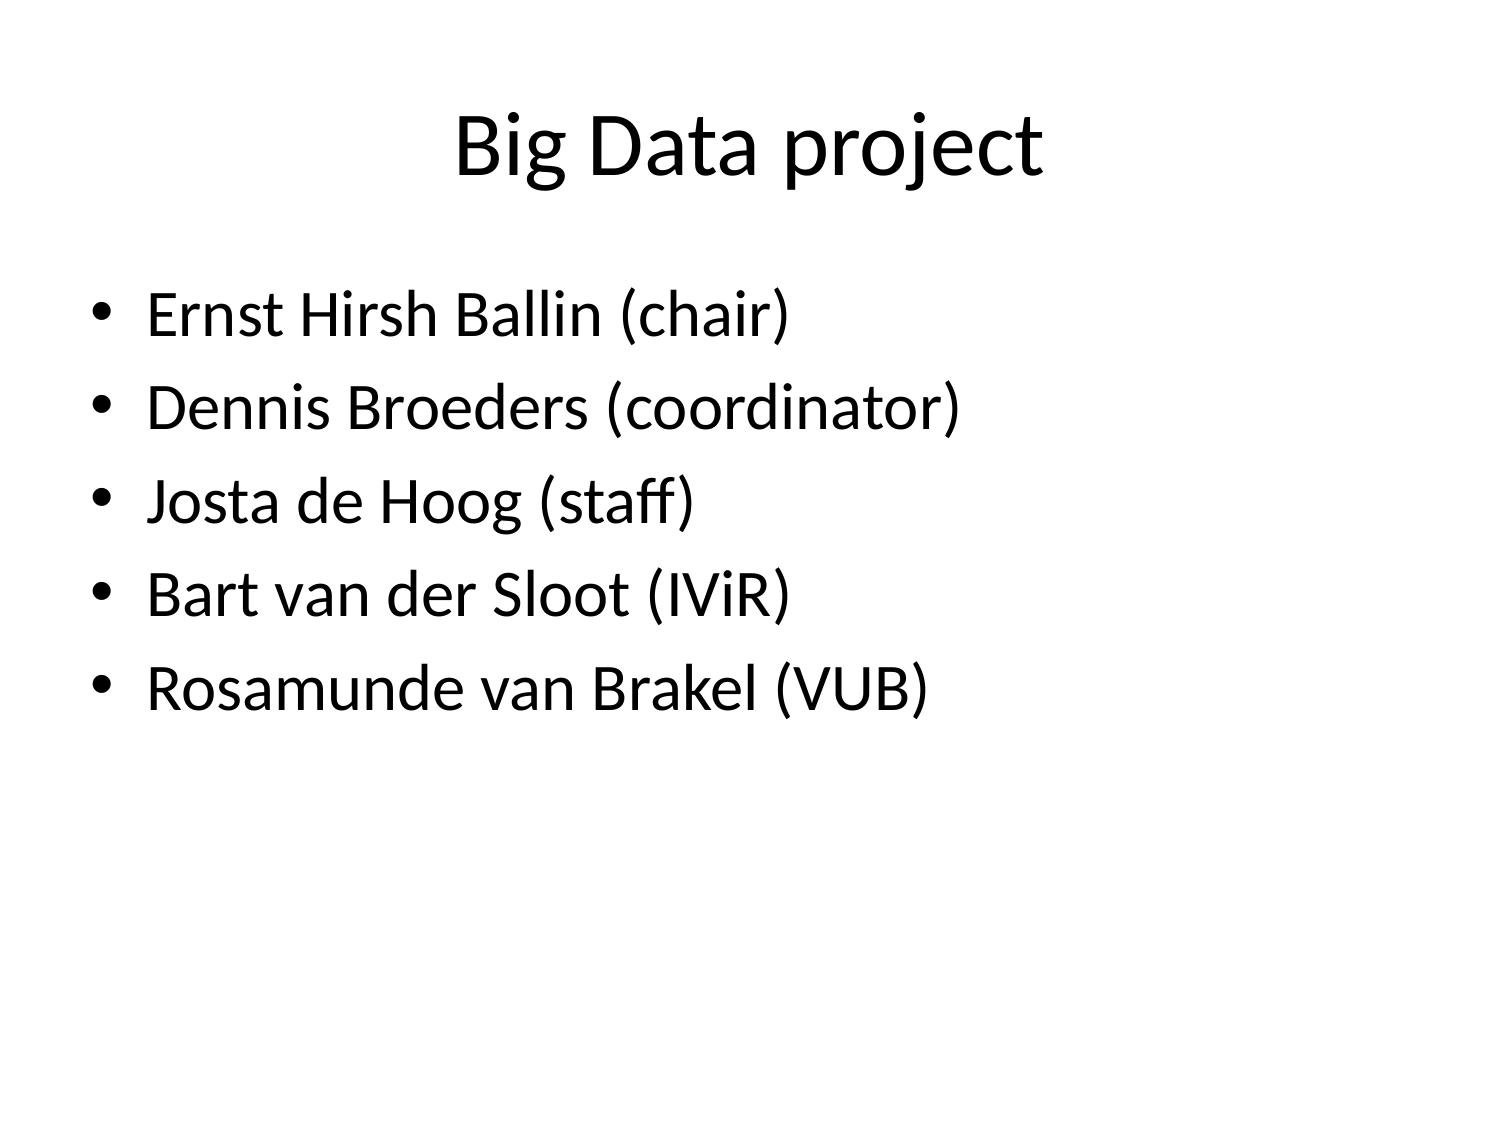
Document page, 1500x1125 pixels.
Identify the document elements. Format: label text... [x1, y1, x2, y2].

title Big Data project [75, 45, 1425, 233]
list Ernst Hirsh Ballin (chair) Dennis Broeders (coordinator) Josta de Hoog (staff) Bart van der Sloot (IViR) Rosamunde van Brakel (VUB) [75, 262, 1425, 1005]
